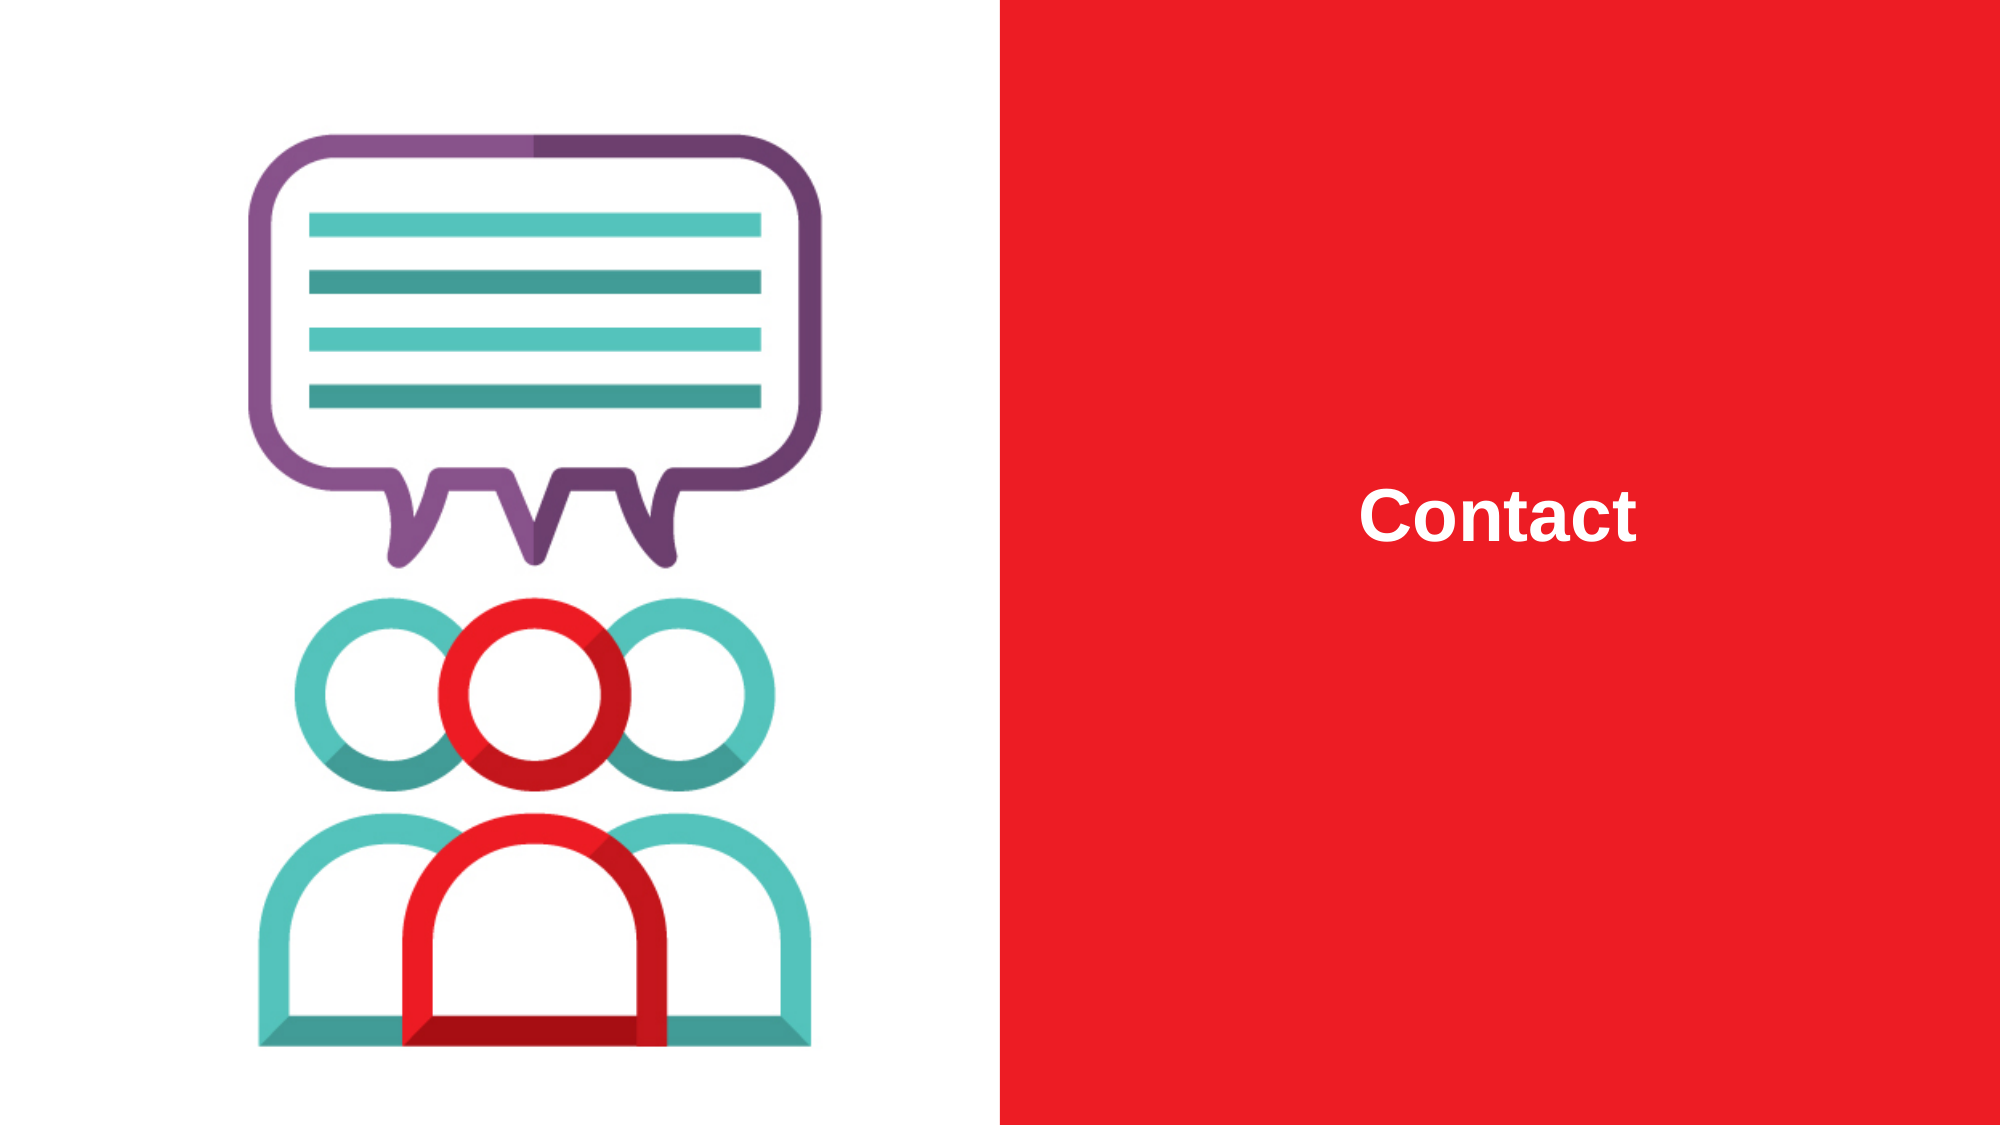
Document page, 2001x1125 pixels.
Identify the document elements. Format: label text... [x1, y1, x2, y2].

title Contact [1115, 62, 1881, 972]
picture [107, 101, 962, 1063]
